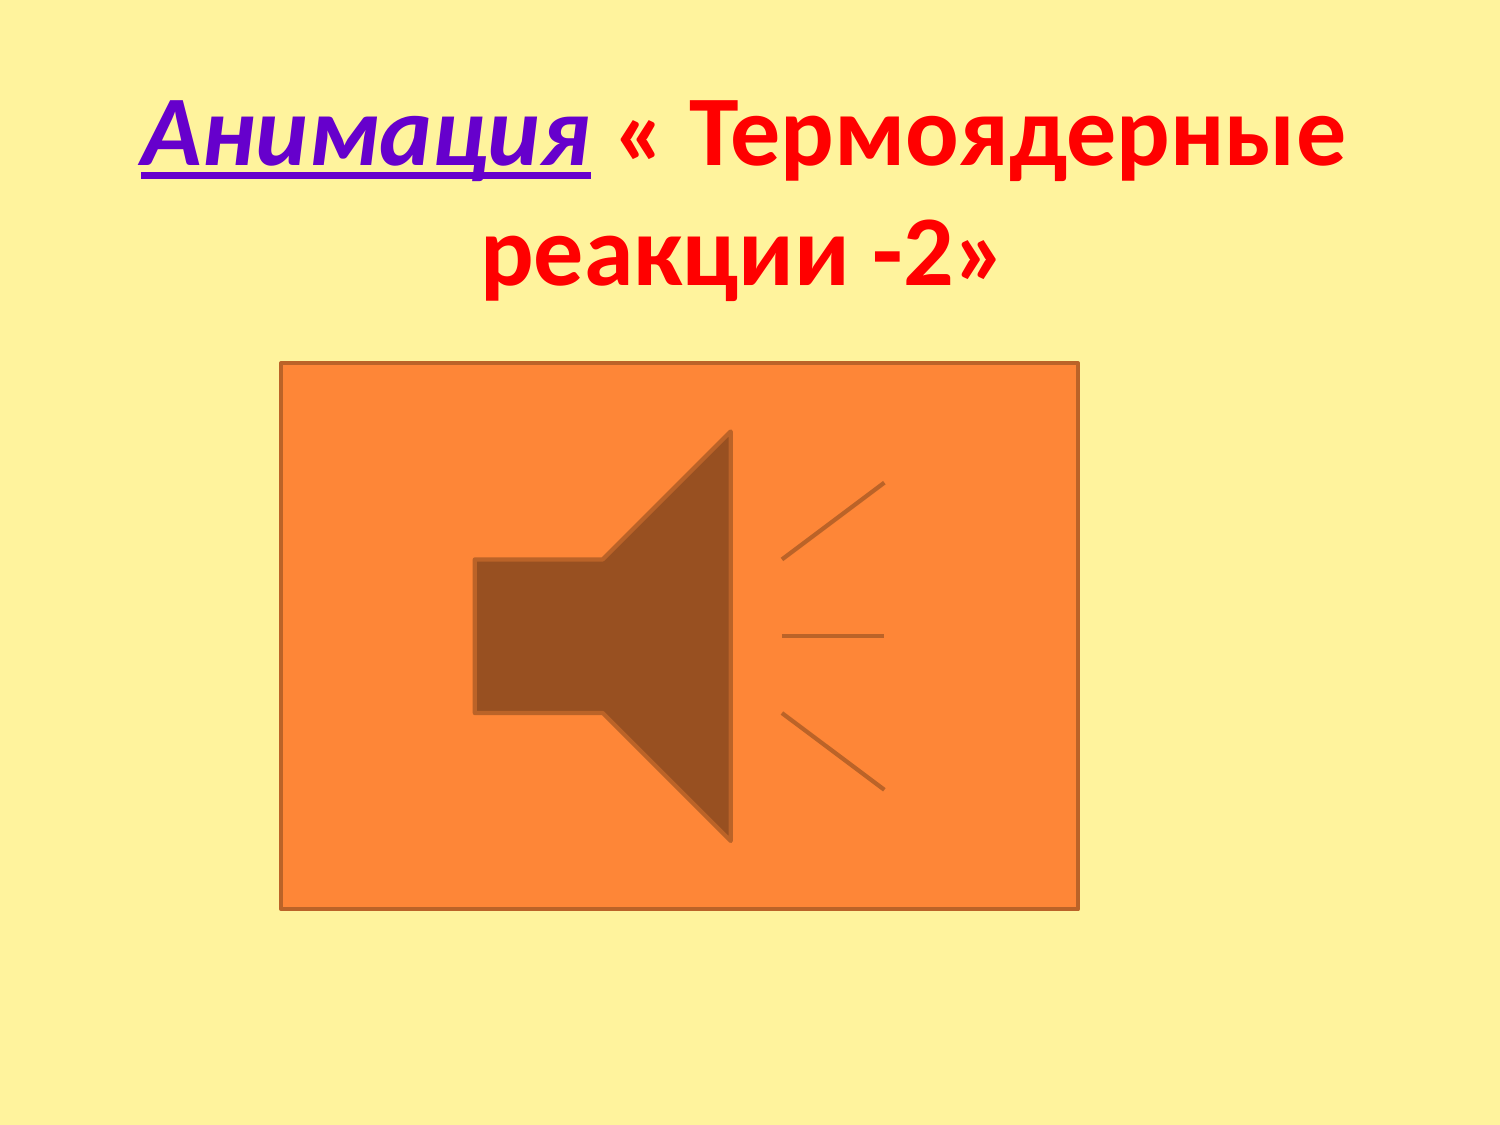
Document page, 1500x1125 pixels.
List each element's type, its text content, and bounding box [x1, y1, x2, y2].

text_box [279, 361, 1080, 911]
text_box Анимация « Термоядерные реакции -2» [70, 58, 1418, 314]
